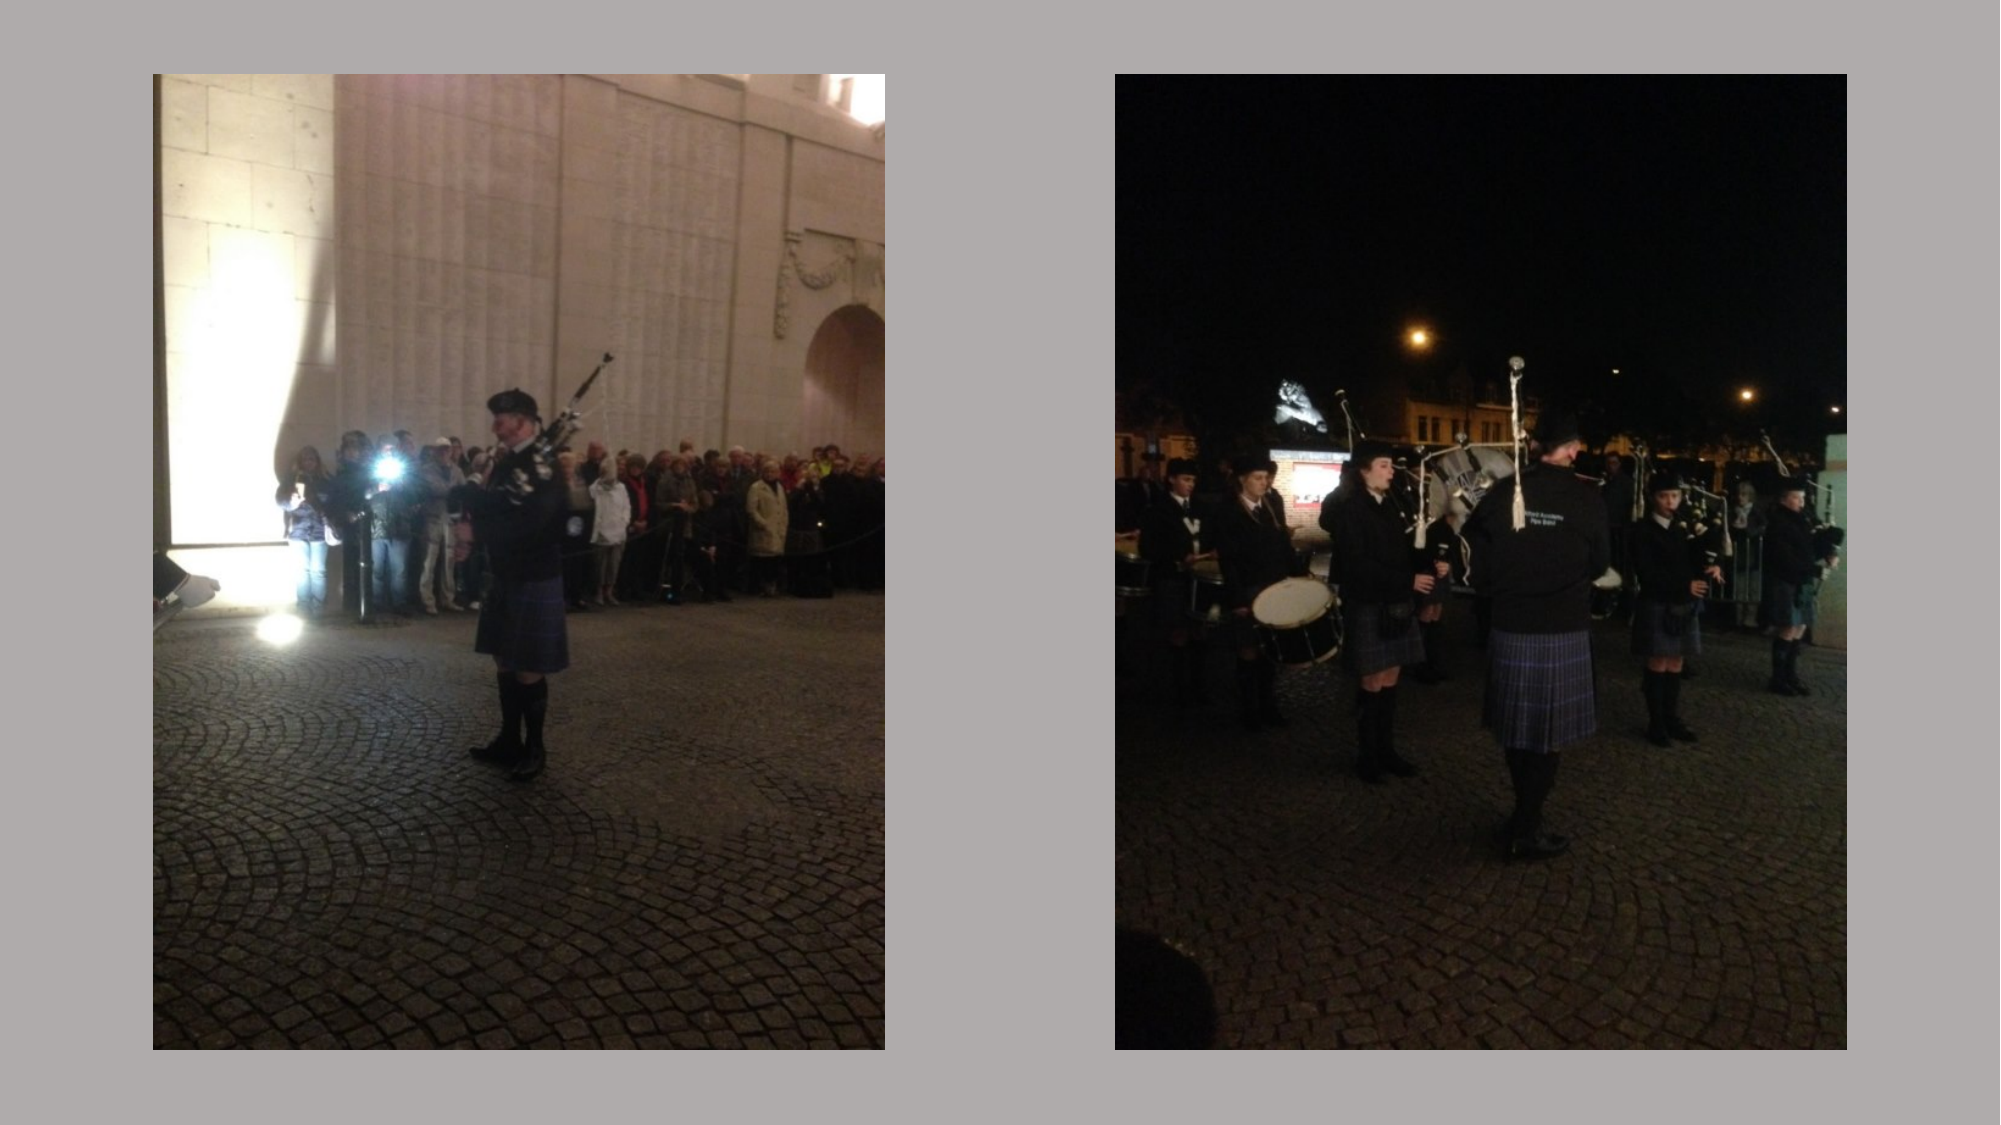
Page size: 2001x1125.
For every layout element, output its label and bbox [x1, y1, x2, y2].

picture [1115, 74, 1847, 1050]
picture [153, 74, 885, 1050]
